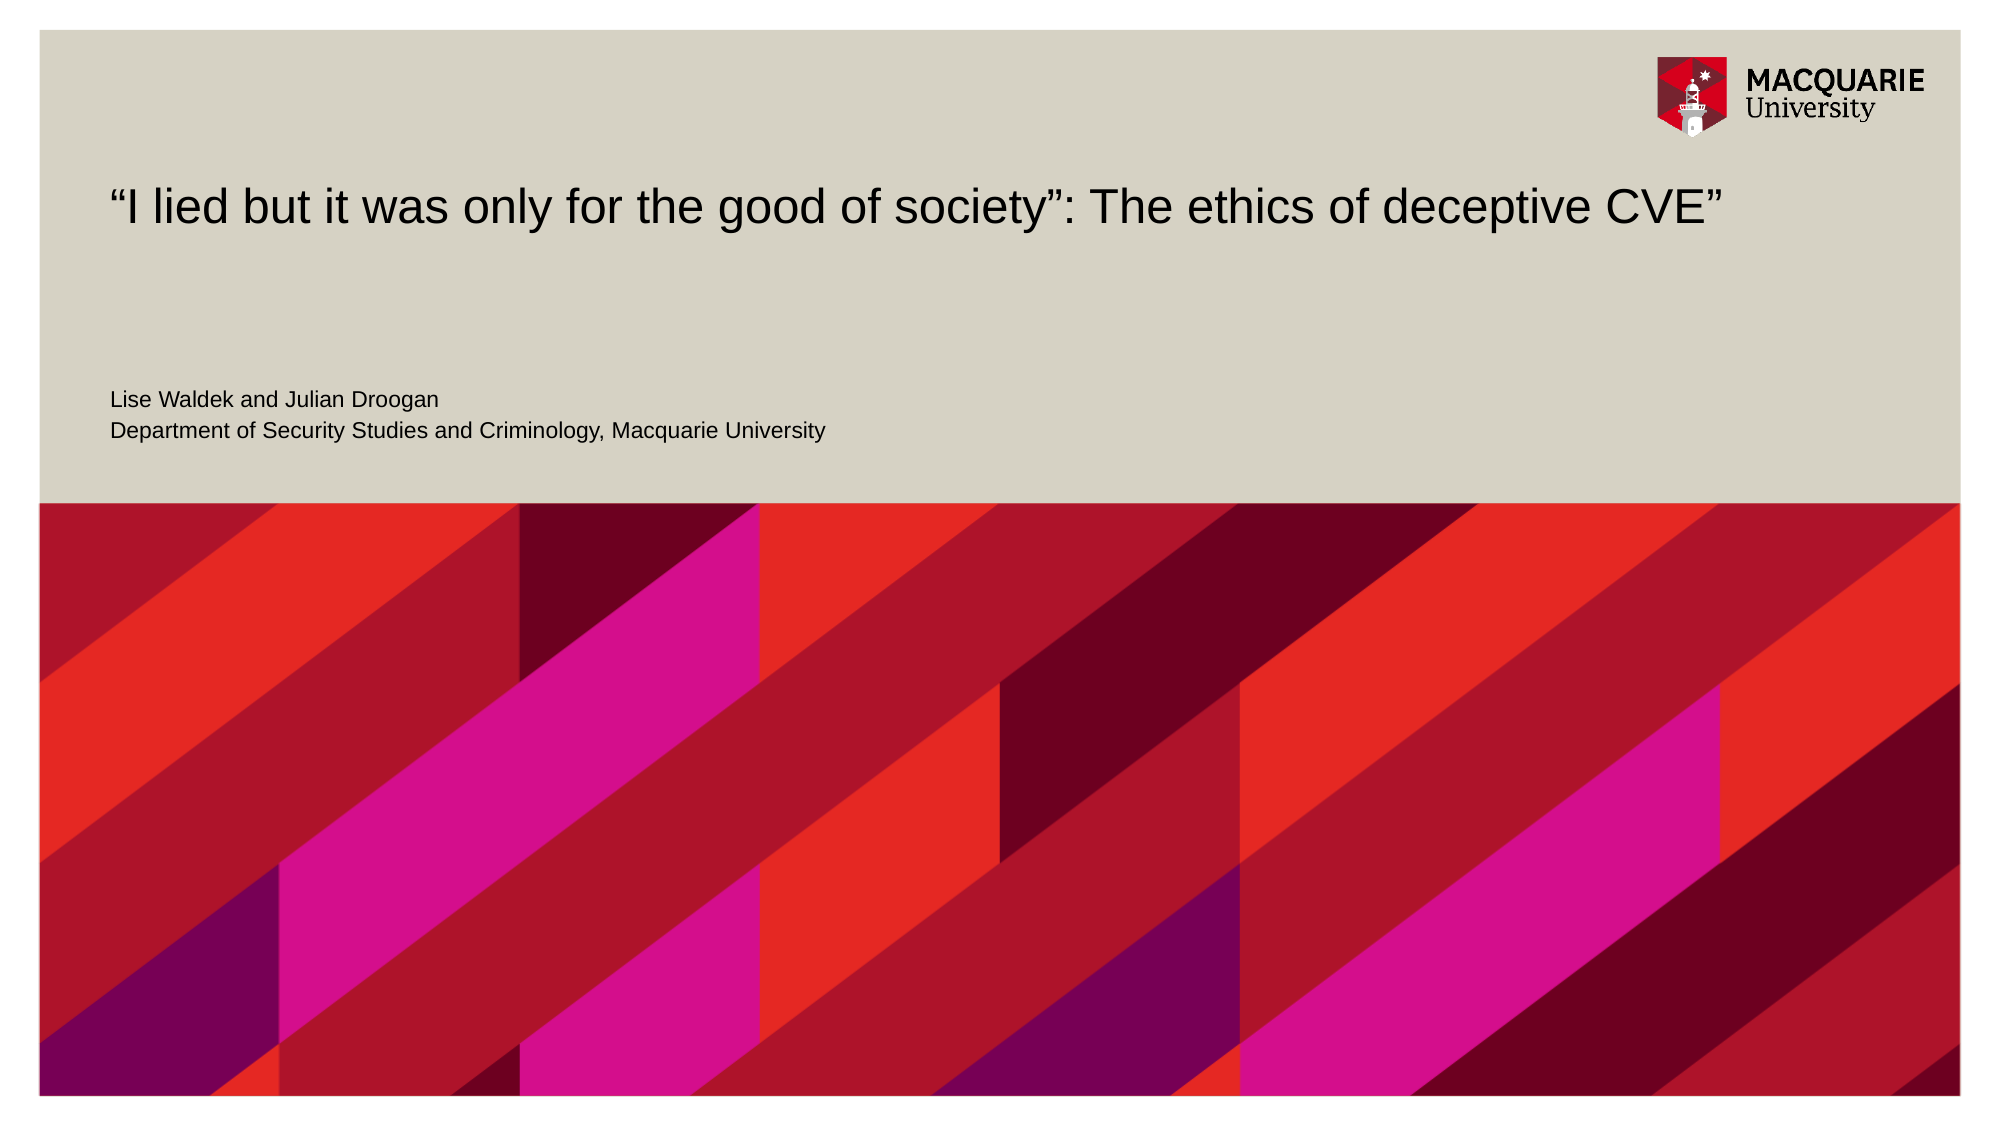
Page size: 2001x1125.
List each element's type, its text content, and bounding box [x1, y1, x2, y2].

title “I lied but it was only for the good of society”: The ethics of deceptive CVE” [101, 167, 1946, 351]
subtitle Lise Waldek and Julian Droogan Department of Security Studies and Criminology, Macquarie University [101, 376, 1116, 478]
picture [1623, 29, 1958, 155]
picture [0, 482, 2000, 1125]
